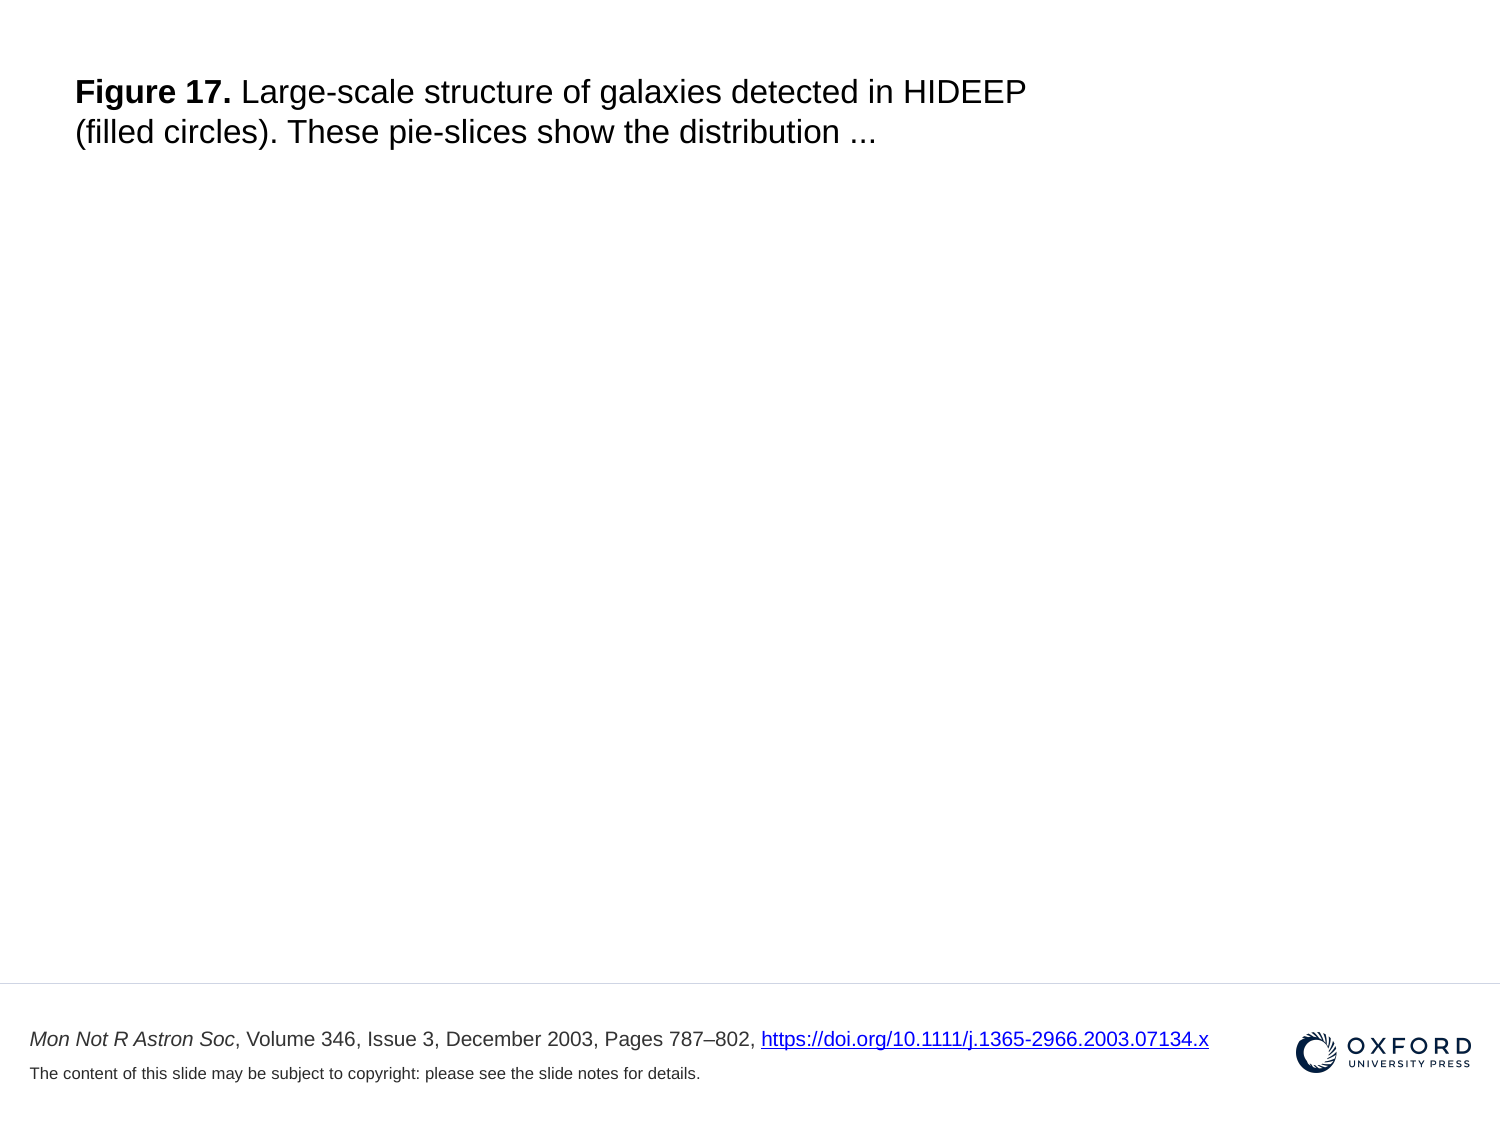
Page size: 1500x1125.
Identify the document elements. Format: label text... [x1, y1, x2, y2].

footer Mon Not R Astron Soc, Volume 346, Issue 3, December 2003, Pages 787–802, https://doi.org/10.1111/j.1365-2966.2003.07134.x The content of this slide may be subject to copyright: please see the slide notes for details. [0, 983, 1260, 1125]
picture [1296, 1032, 1471, 1073]
title Figure 17. Large-scale structure of galaxies detected in HIDEEP (filled circles). These pie-slices show the distribution ... [75, 69, 1078, 171]
